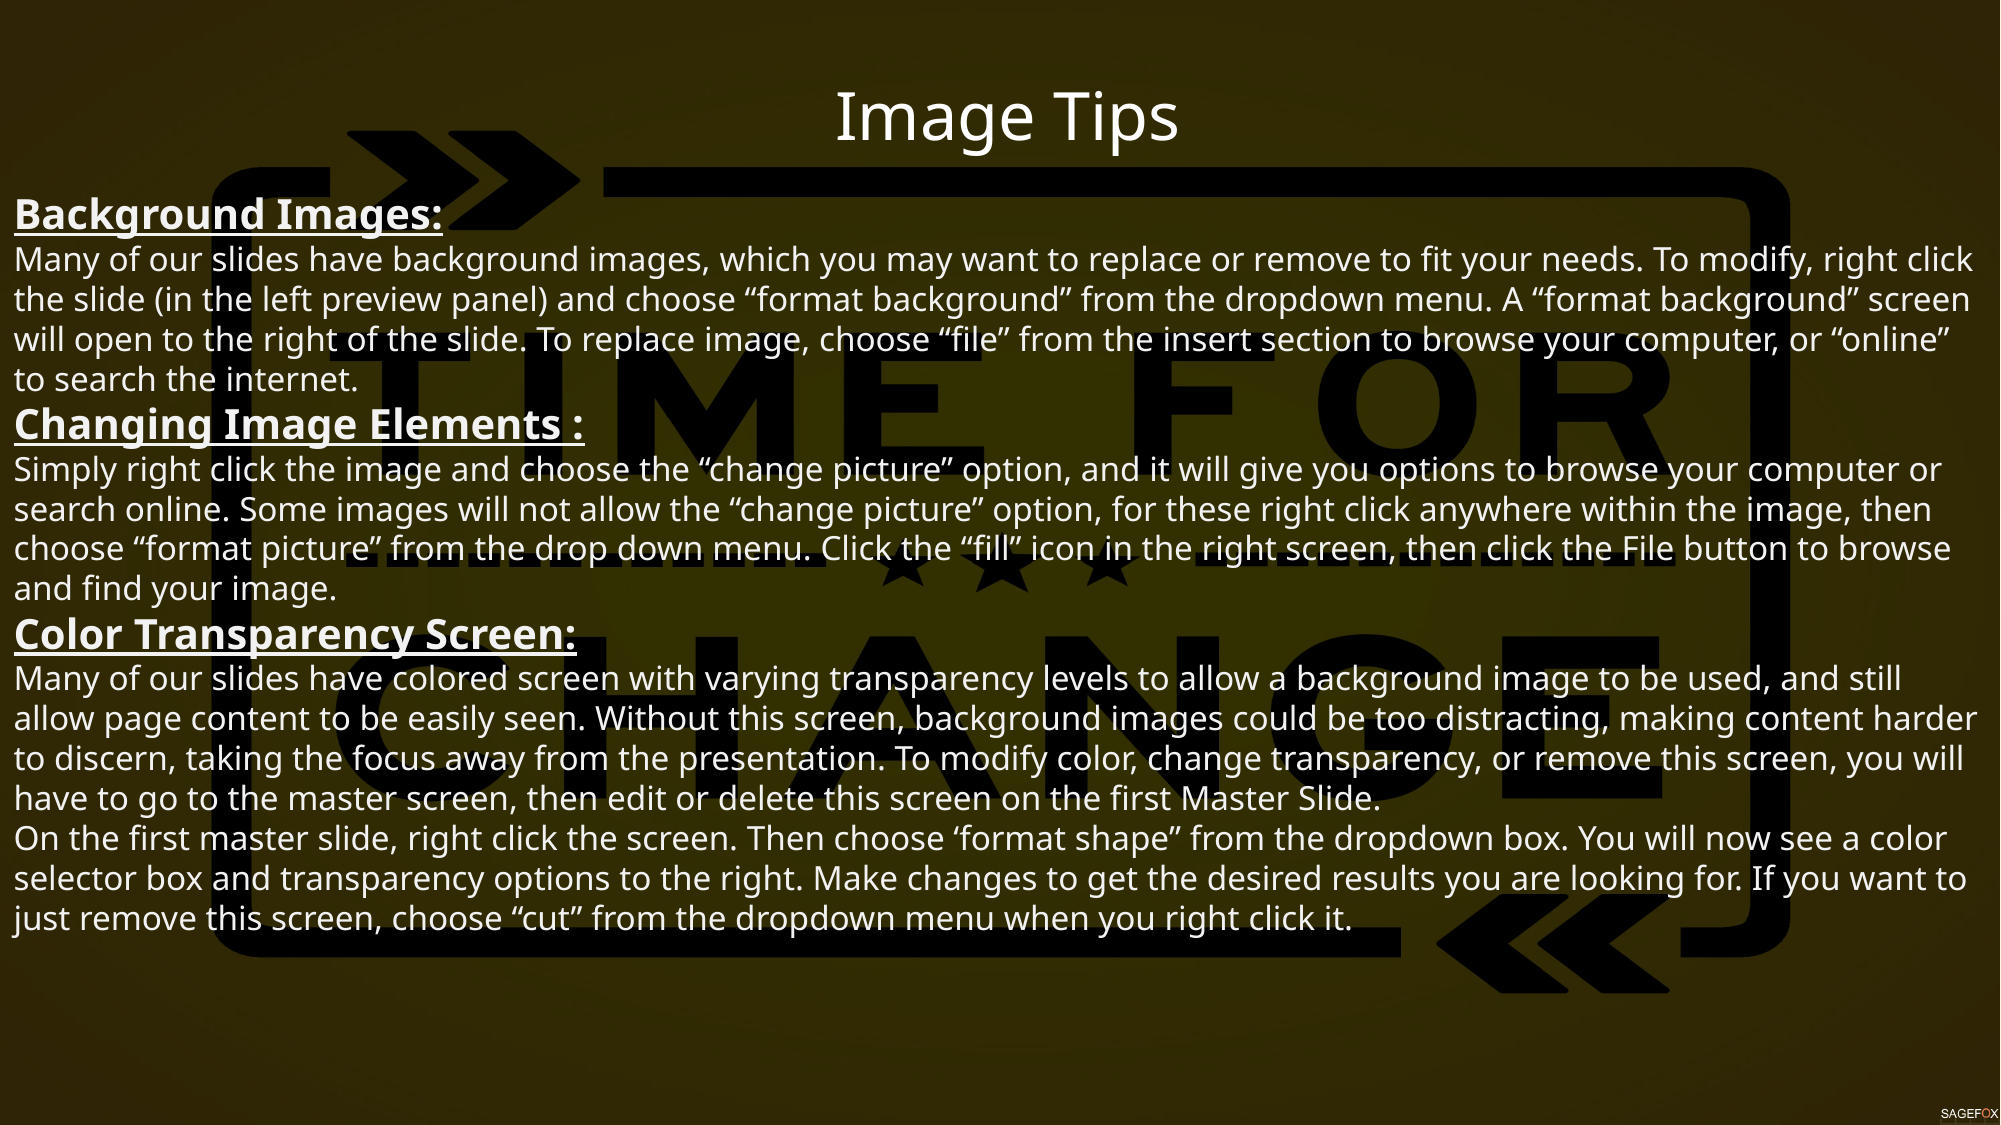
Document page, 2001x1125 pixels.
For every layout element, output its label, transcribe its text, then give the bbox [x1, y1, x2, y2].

title Image Tips [597, 59, 1420, 177]
text_box Background Images: Many of our slides have background images, which you may want to replace or remove to fit your needs. To modify, right click the slide (in the left preview panel) and choose “format background” from the dropdown menu. A “format background” screen will open to the right of the slide. To replace image, choose “file” from the insert section to browse your computer, or “online” to search the internet. Changing Image Elements : Simply right click the image and choose the “change picture” option, and it will give you options to browse your computer or search online. Some images will not allow the “change picture” option, for these right click anywhere within the image, then choose “format picture” from the drop down menu. Click the “fill” icon in the right screen, then click the File button to browse and find your image. Color Transparency Screen: Many of our slides have colored screen with varying transparency levels to allow a background image to be used, and still allow page content to be easily seen. Without this screen, background images could be too distracting, making content harder to discern, taking the focus away from the presentation. To modify color, change transparency, or remove this screen, you will have to go to the master screen, then edit or delete this screen on the first Master Slide. On the first master slide, right click the screen. Then choose ‘format shape” from the dropdown box. You will now see a color selector box and transparency options to the right. Make changes to get the desired results you are looking for. If you want to just remove this screen, choose “cut” from the dropdown menu when you right click it. [0, 0, 2000, 1125]
